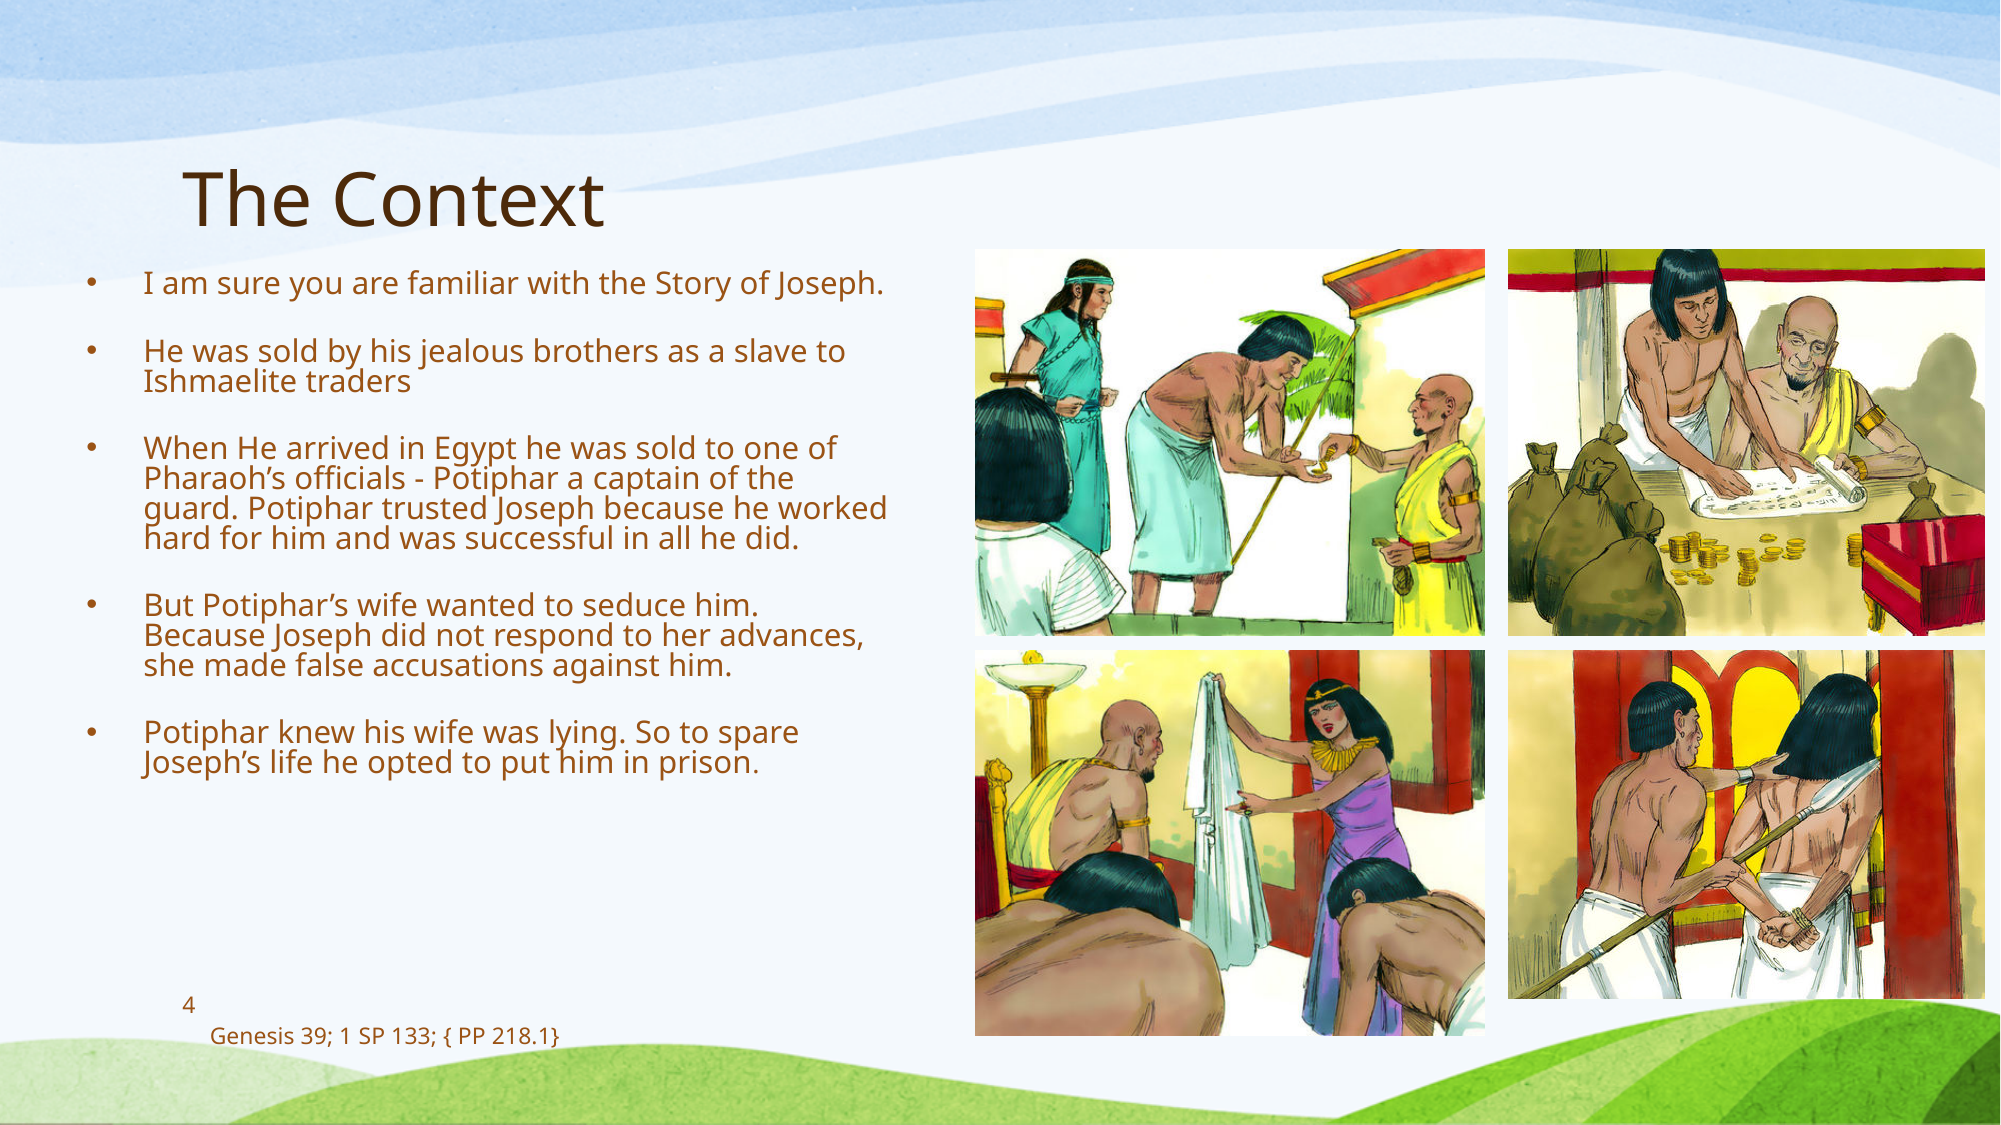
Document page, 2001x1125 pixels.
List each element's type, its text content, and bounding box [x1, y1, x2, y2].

title The Context [174, 49, 1826, 251]
list I am sure you are familiar with the Story of Joseph. He was sold by his jealous brothers as a slave to Ishmaelite traders When He arrived in Egypt he was sold to one of Pharaoh’s officials - Potiphar a captain of the guard. Potiphar trusted Joseph because he worked hard for him and was successful in all he did. But Potiphar’s wife wanted to seduce him. Because Joseph did not respond to her advances, she made false accusations against him. Potiphar knew his wife was lying. So to spare Joseph’s life he opted to put him in prison. [78, 262, 898, 988]
picture [0, 0, 2001, 1125]
text_box Genesis 39; 1 SP 133; { PP 218.1} [202, 1014, 1163, 1057]
slide_number 4 [174, 979, 211, 1033]
